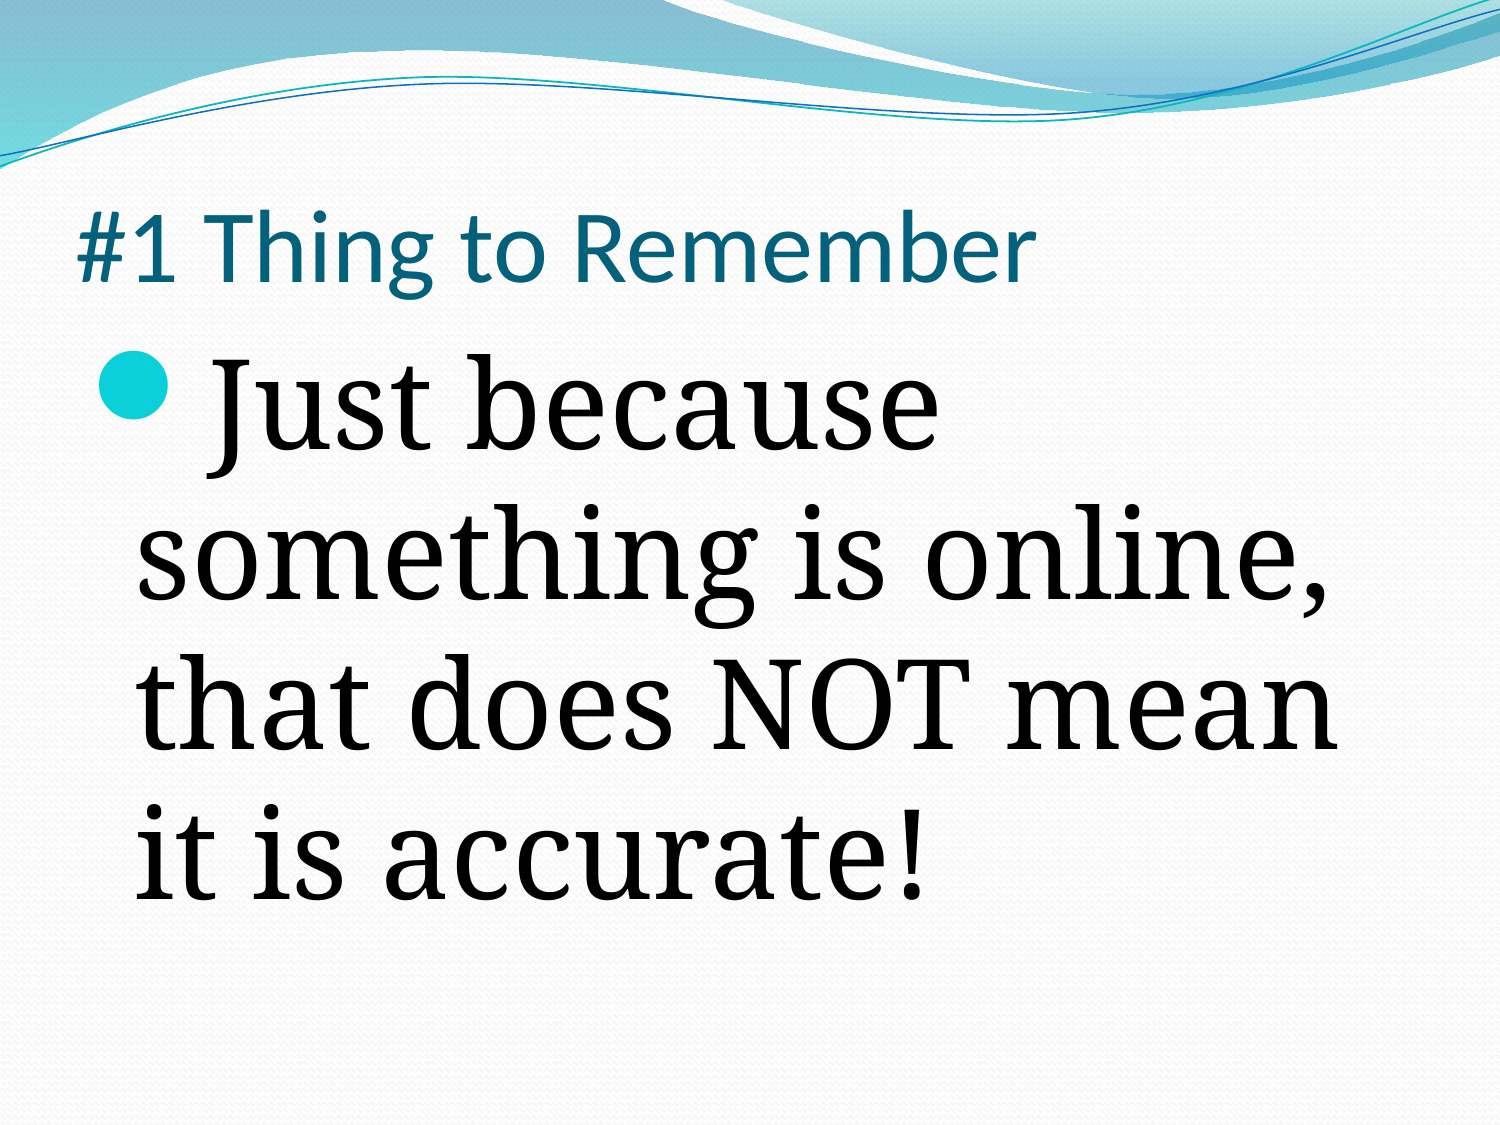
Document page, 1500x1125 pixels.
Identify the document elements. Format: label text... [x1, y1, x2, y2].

list Just because something is online, that does NOT mean it is accurate! [75, 317, 1425, 1038]
title #1 Thing to Remember [75, 115, 1425, 303]
